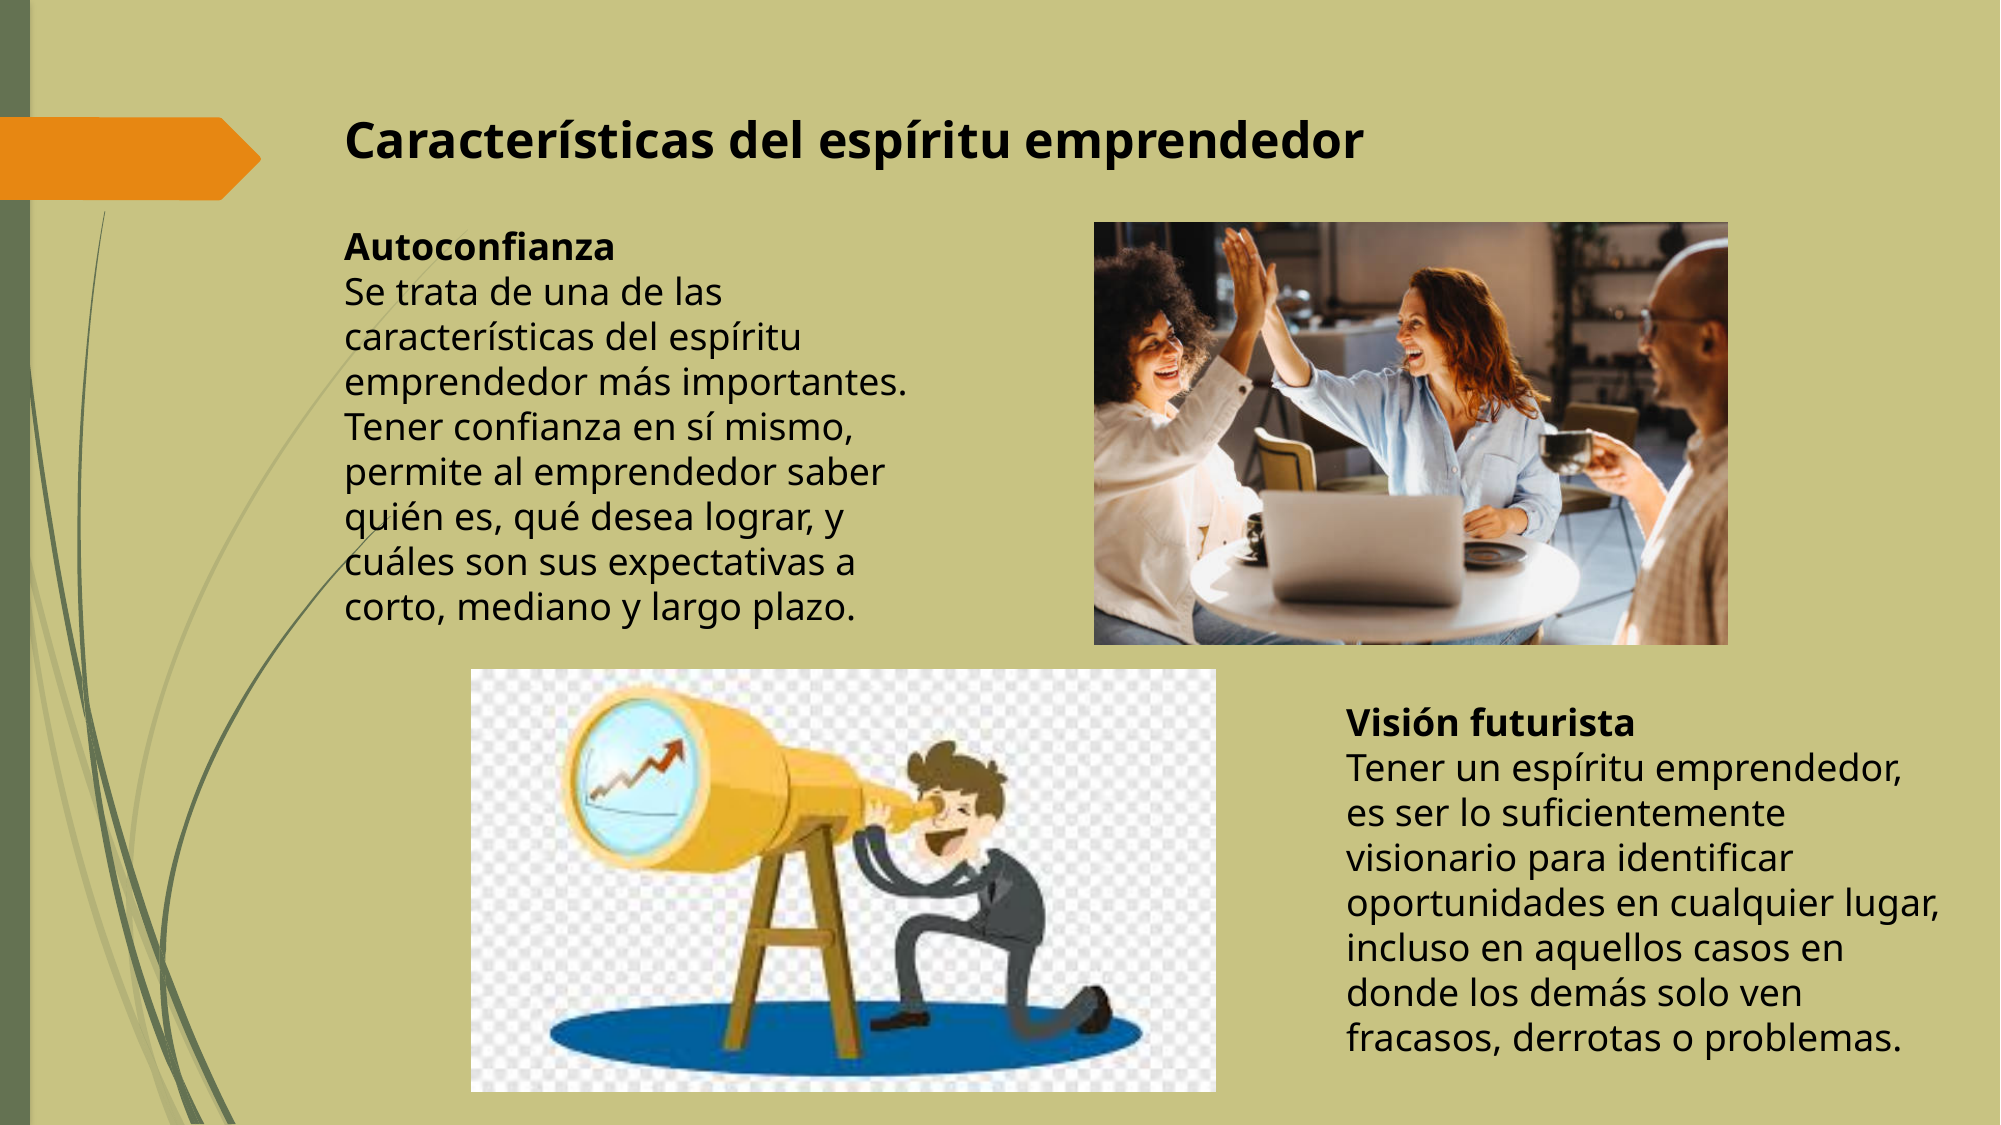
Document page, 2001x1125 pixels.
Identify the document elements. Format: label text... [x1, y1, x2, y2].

text_box Características del espíritu emprendedor [329, 101, 1648, 176]
picture [471, 669, 1216, 1093]
text_box Visión futurista Tener un espíritu emprendedor, es ser lo suficientemente visionario para identificar oportunidades en cualquier lugar, incluso en aquellos casos en donde los demás solo ven fracasos, derrotas o problemas. [1331, 691, 1965, 1067]
picture [1093, 222, 1728, 645]
text_box Autoconfianza Se trata de una de las características del espíritu emprendedor más importantes. Tener confianza en sí mismo, permite al emprendedor saber quién es, qué desea lograr, y cuáles son sus expectativas a corto, mediano y largo plazo. [329, 216, 963, 636]
